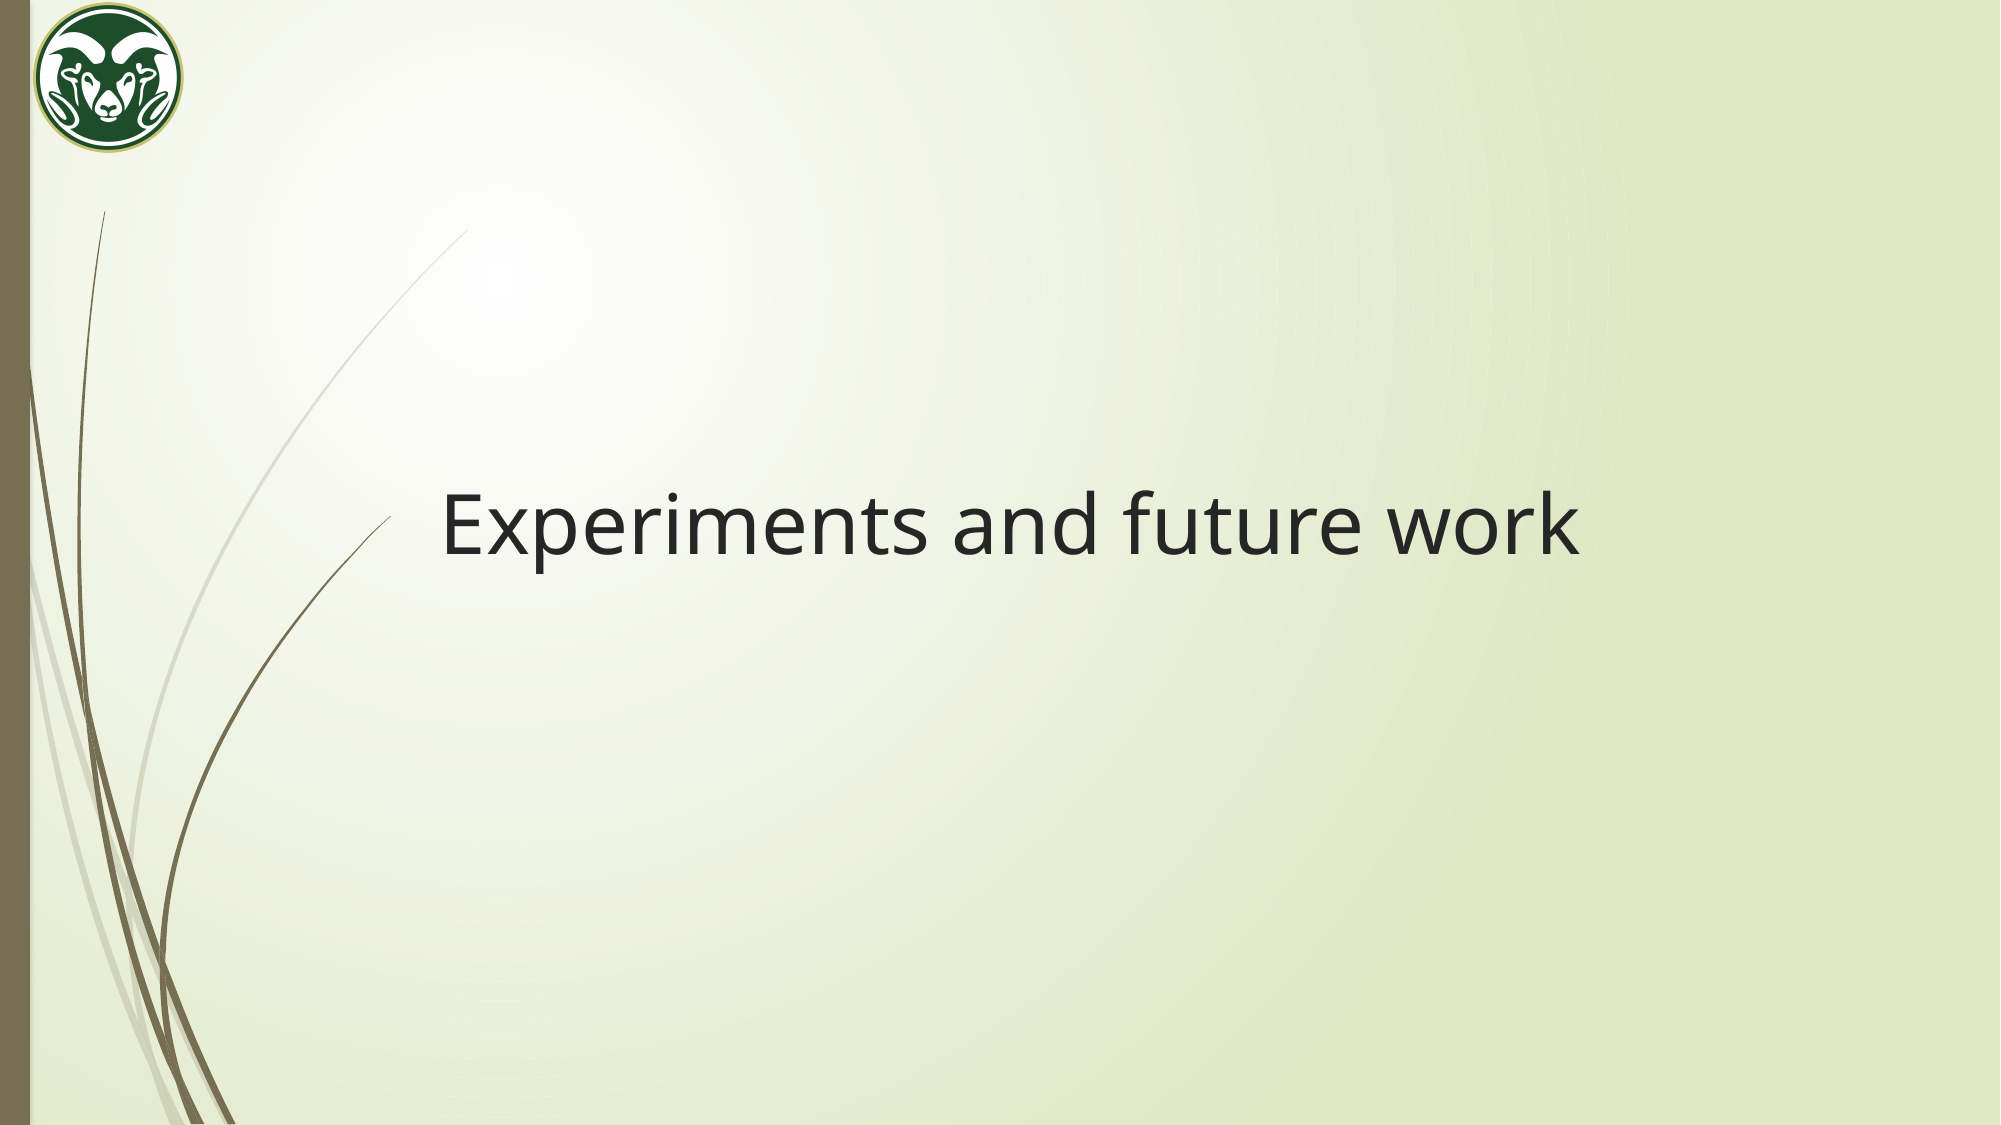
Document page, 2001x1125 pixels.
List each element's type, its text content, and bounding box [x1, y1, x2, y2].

picture [33, 2, 184, 153]
title Experiments and future work [424, 337, 1888, 579]
